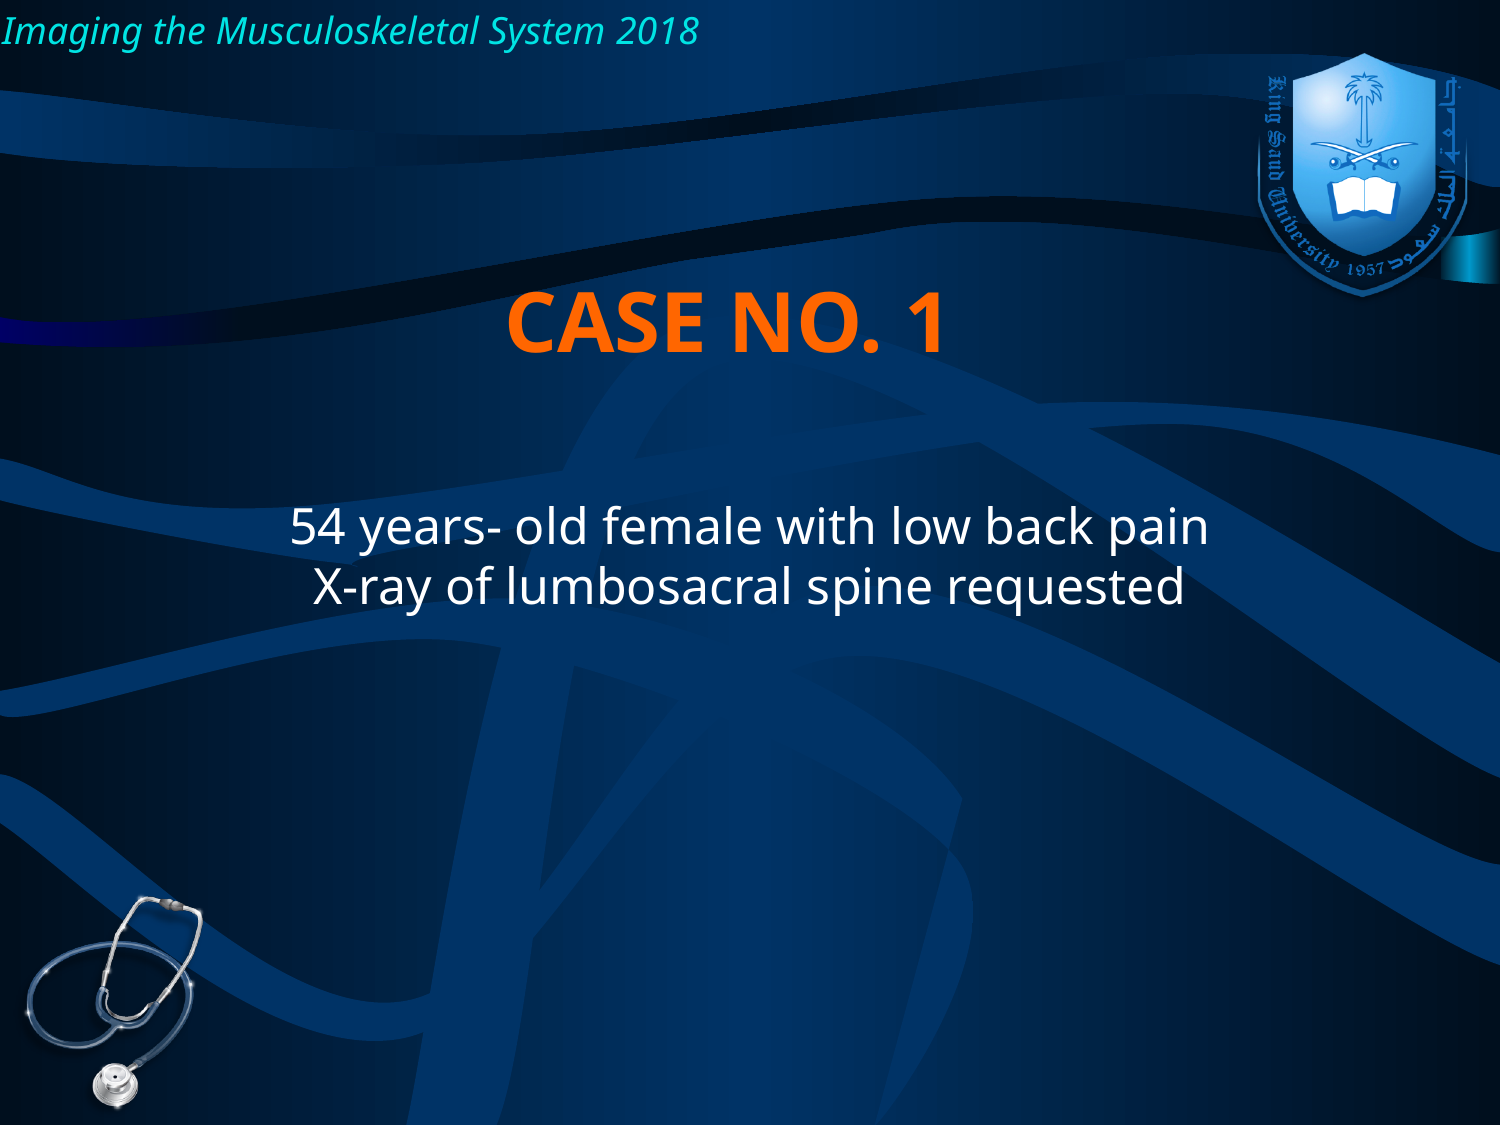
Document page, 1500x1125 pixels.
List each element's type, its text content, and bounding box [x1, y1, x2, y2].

text_box 54 years- old female with low back pain X-ray of lumbosacral spine requested [200, 486, 1300, 622]
picture [0, 882, 238, 1123]
picture [1224, 37, 1500, 313]
text_box Imaging the Musculoskeletal System 2018 [0, 0, 1488, 60]
text_box CASE NO. 1 [74, 224, 1425, 413]
